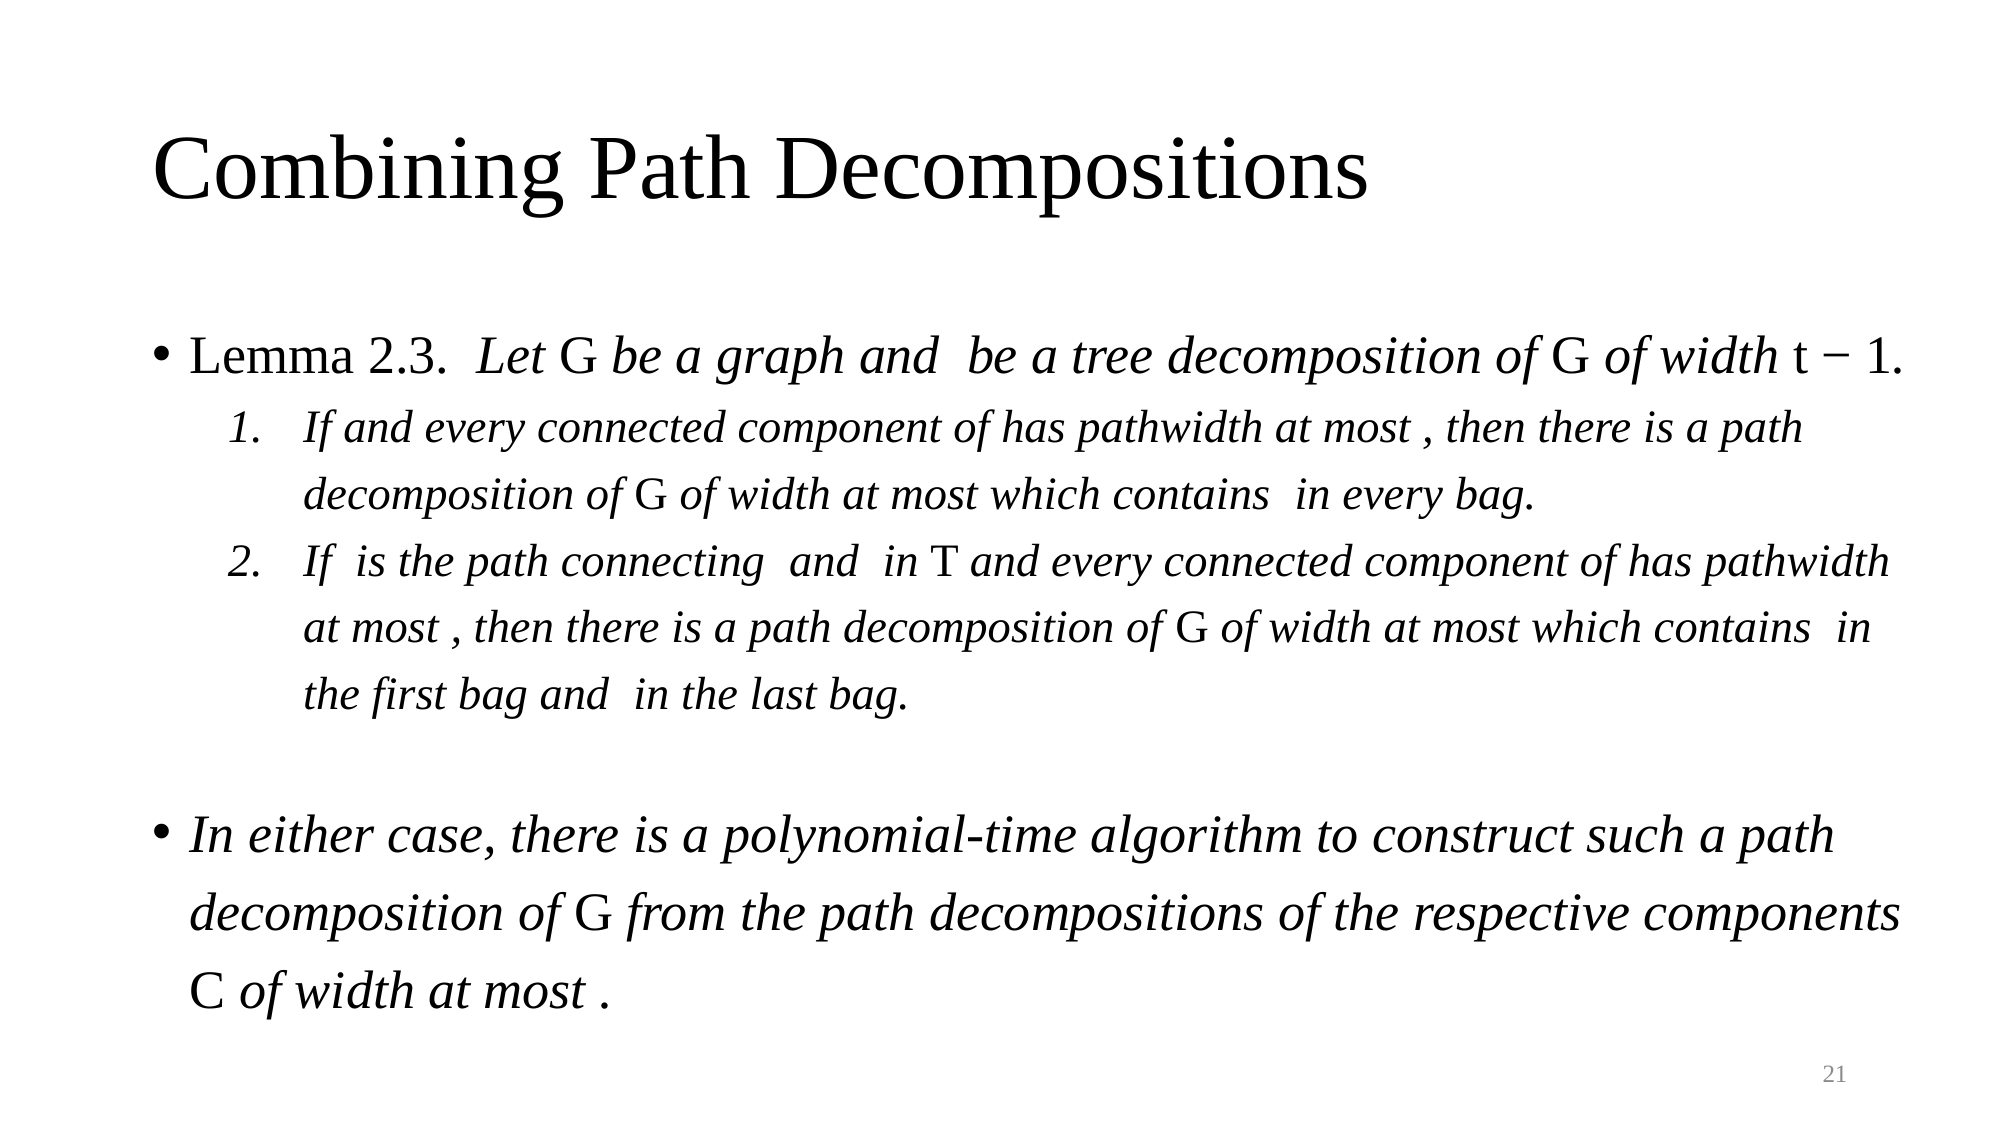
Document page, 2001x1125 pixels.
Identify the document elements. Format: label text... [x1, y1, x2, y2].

title Combining Path Decompositions [137, 59, 1863, 278]
slide_number 21 [1412, 1042, 1863, 1103]
